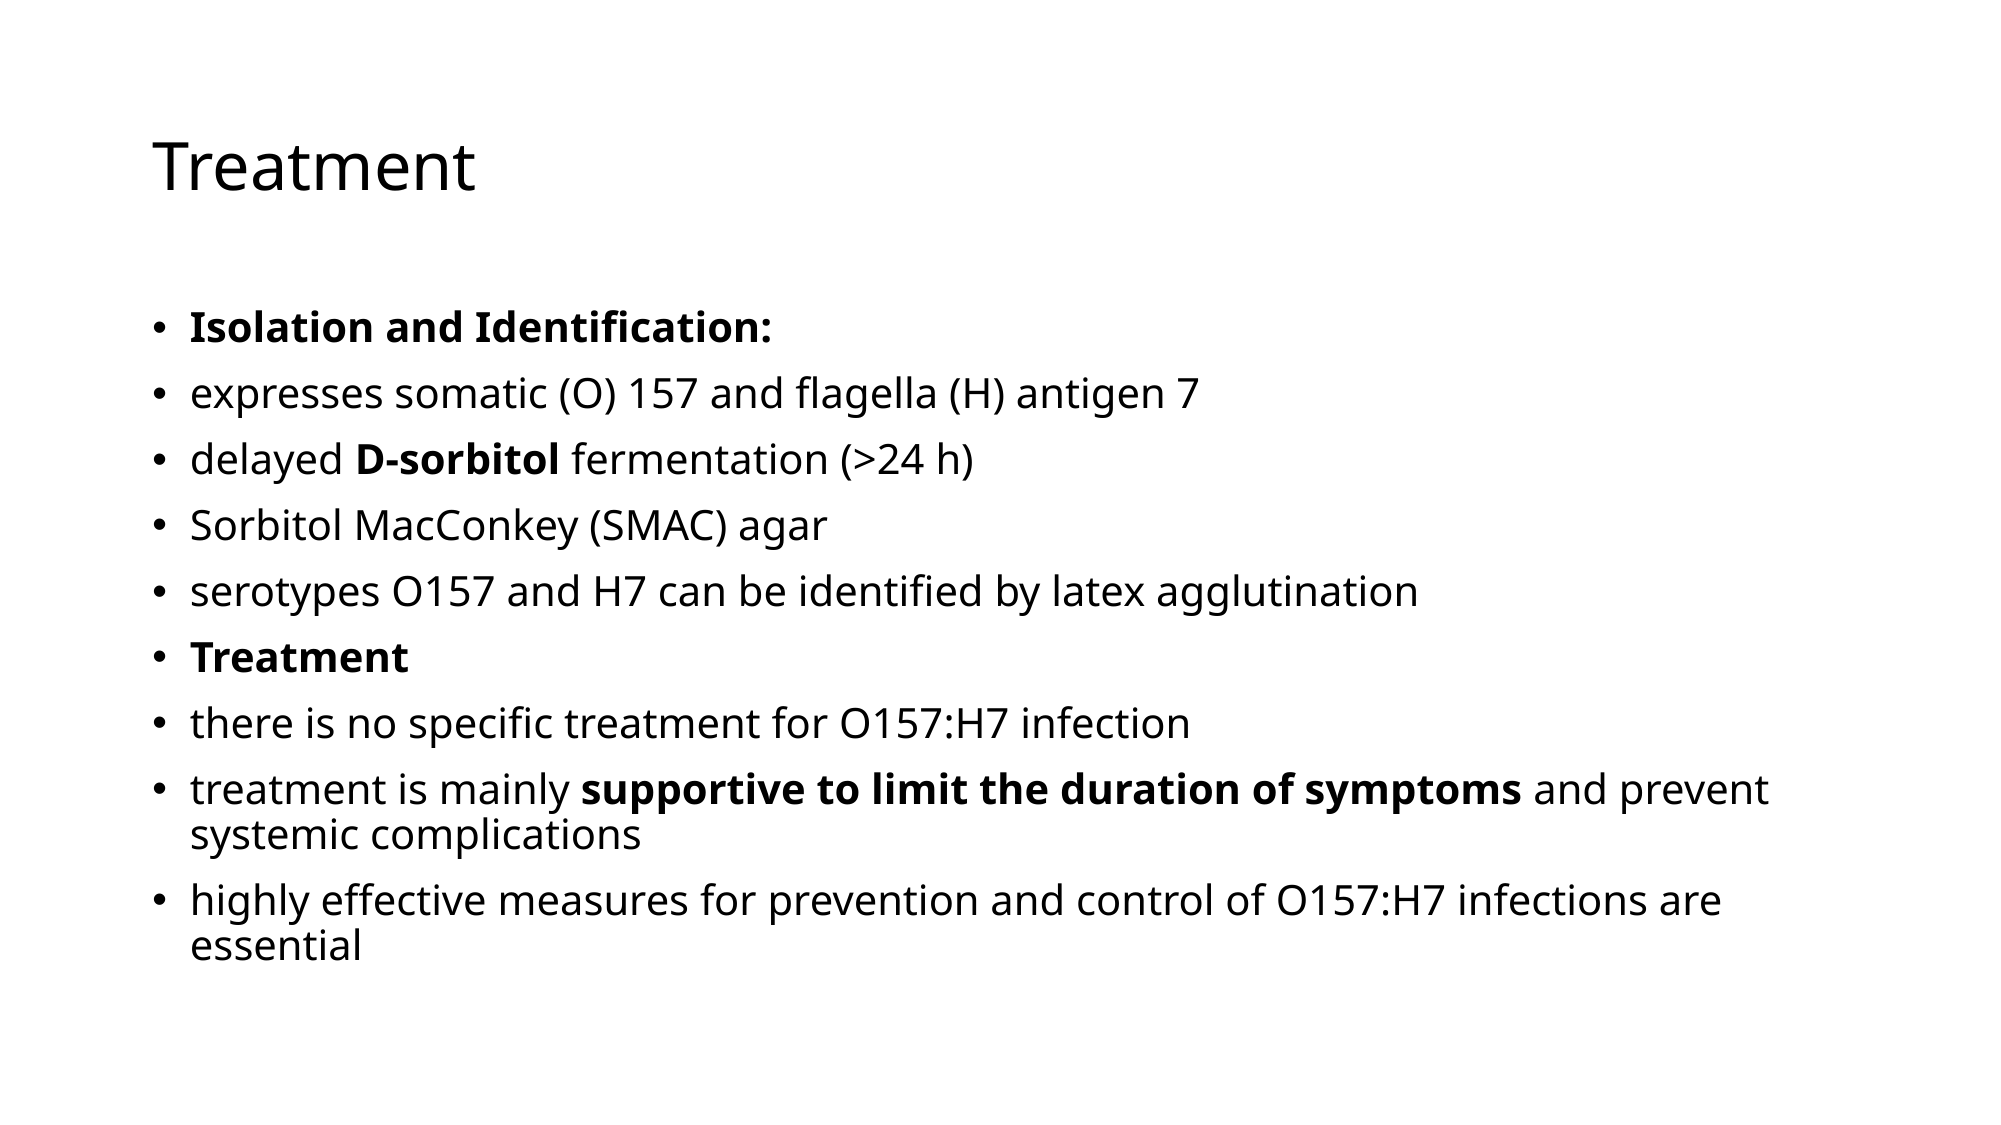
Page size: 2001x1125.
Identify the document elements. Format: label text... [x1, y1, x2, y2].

list Isolation and Identification: expresses somatic (O) 157 and flagella (H) antigen 7 delayed D-sorbitol fermentation (>24 h) Sorbitol MacConkey (SMAC) agar serotypes O157 and H7 can be identified by latex agglutination Treatment there is no specific treatment for O157:H7 infection treatment is mainly supportive to limit the duration of symptoms and prevent systemic complications highly effective measures for prevention and control of O157:H7 infections are essential [137, 299, 1863, 1014]
title Treatment [137, 59, 1863, 278]
